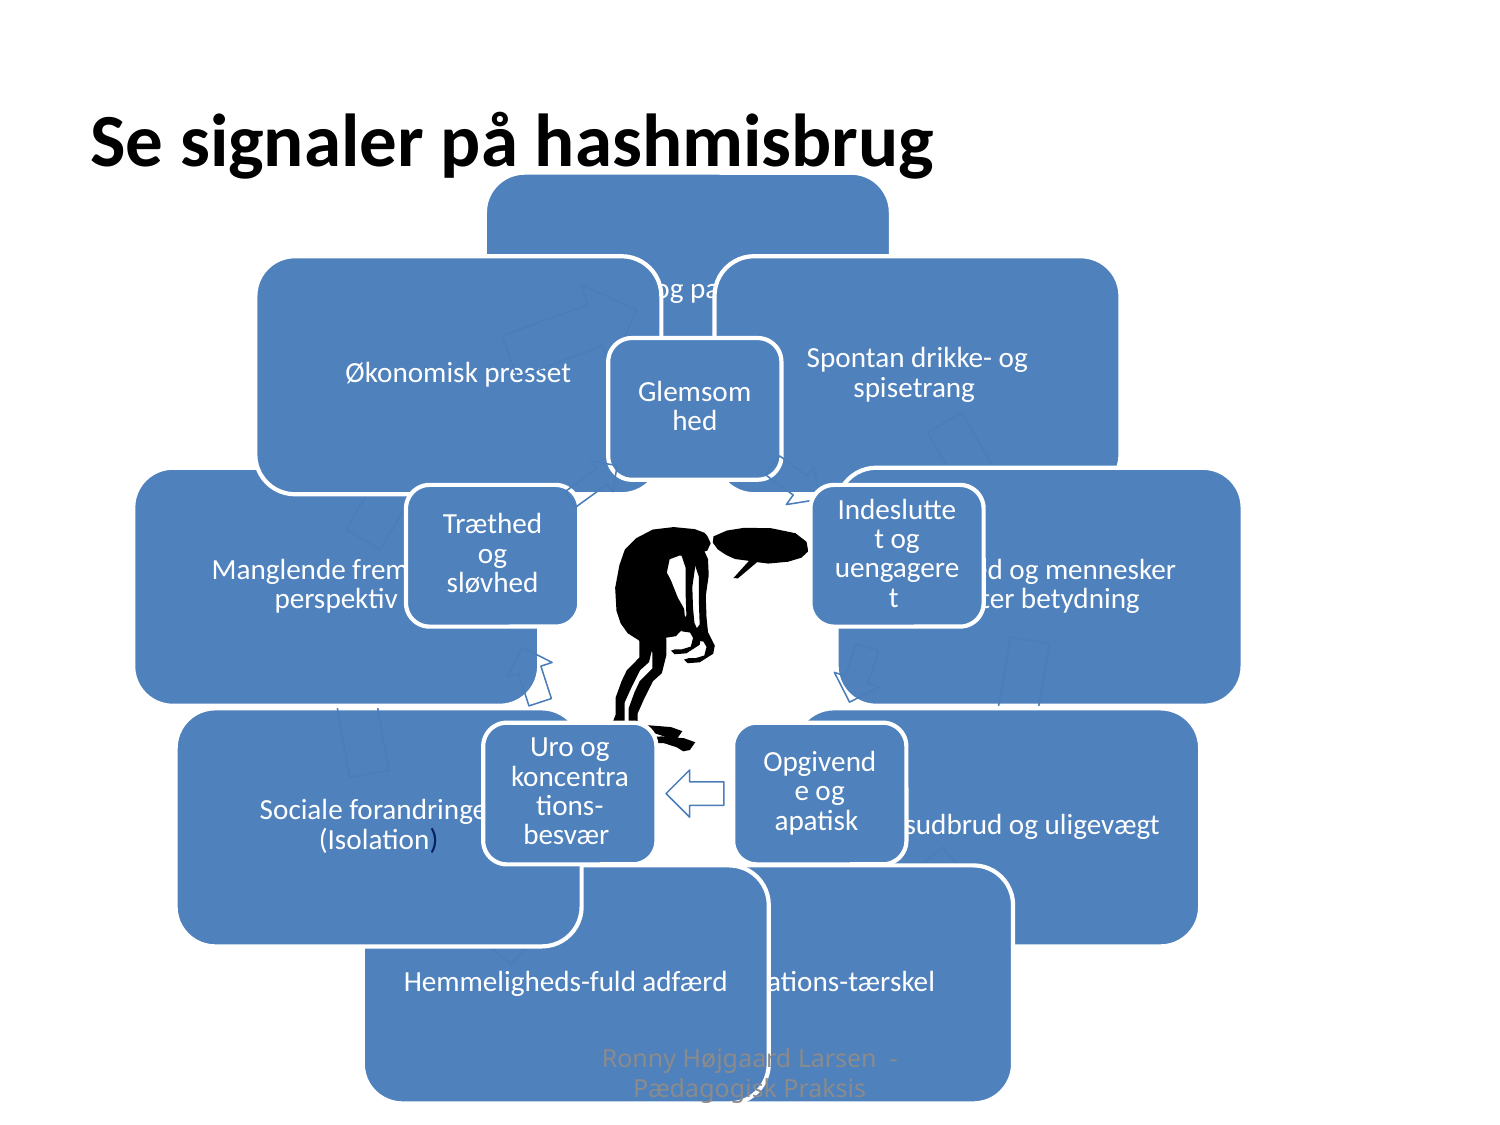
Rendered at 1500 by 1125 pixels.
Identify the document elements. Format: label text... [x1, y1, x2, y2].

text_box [348, 337, 1042, 906]
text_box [0, 172, 1500, 1125]
title Se signaler på hashmisbrug [74, 42, 1426, 171]
